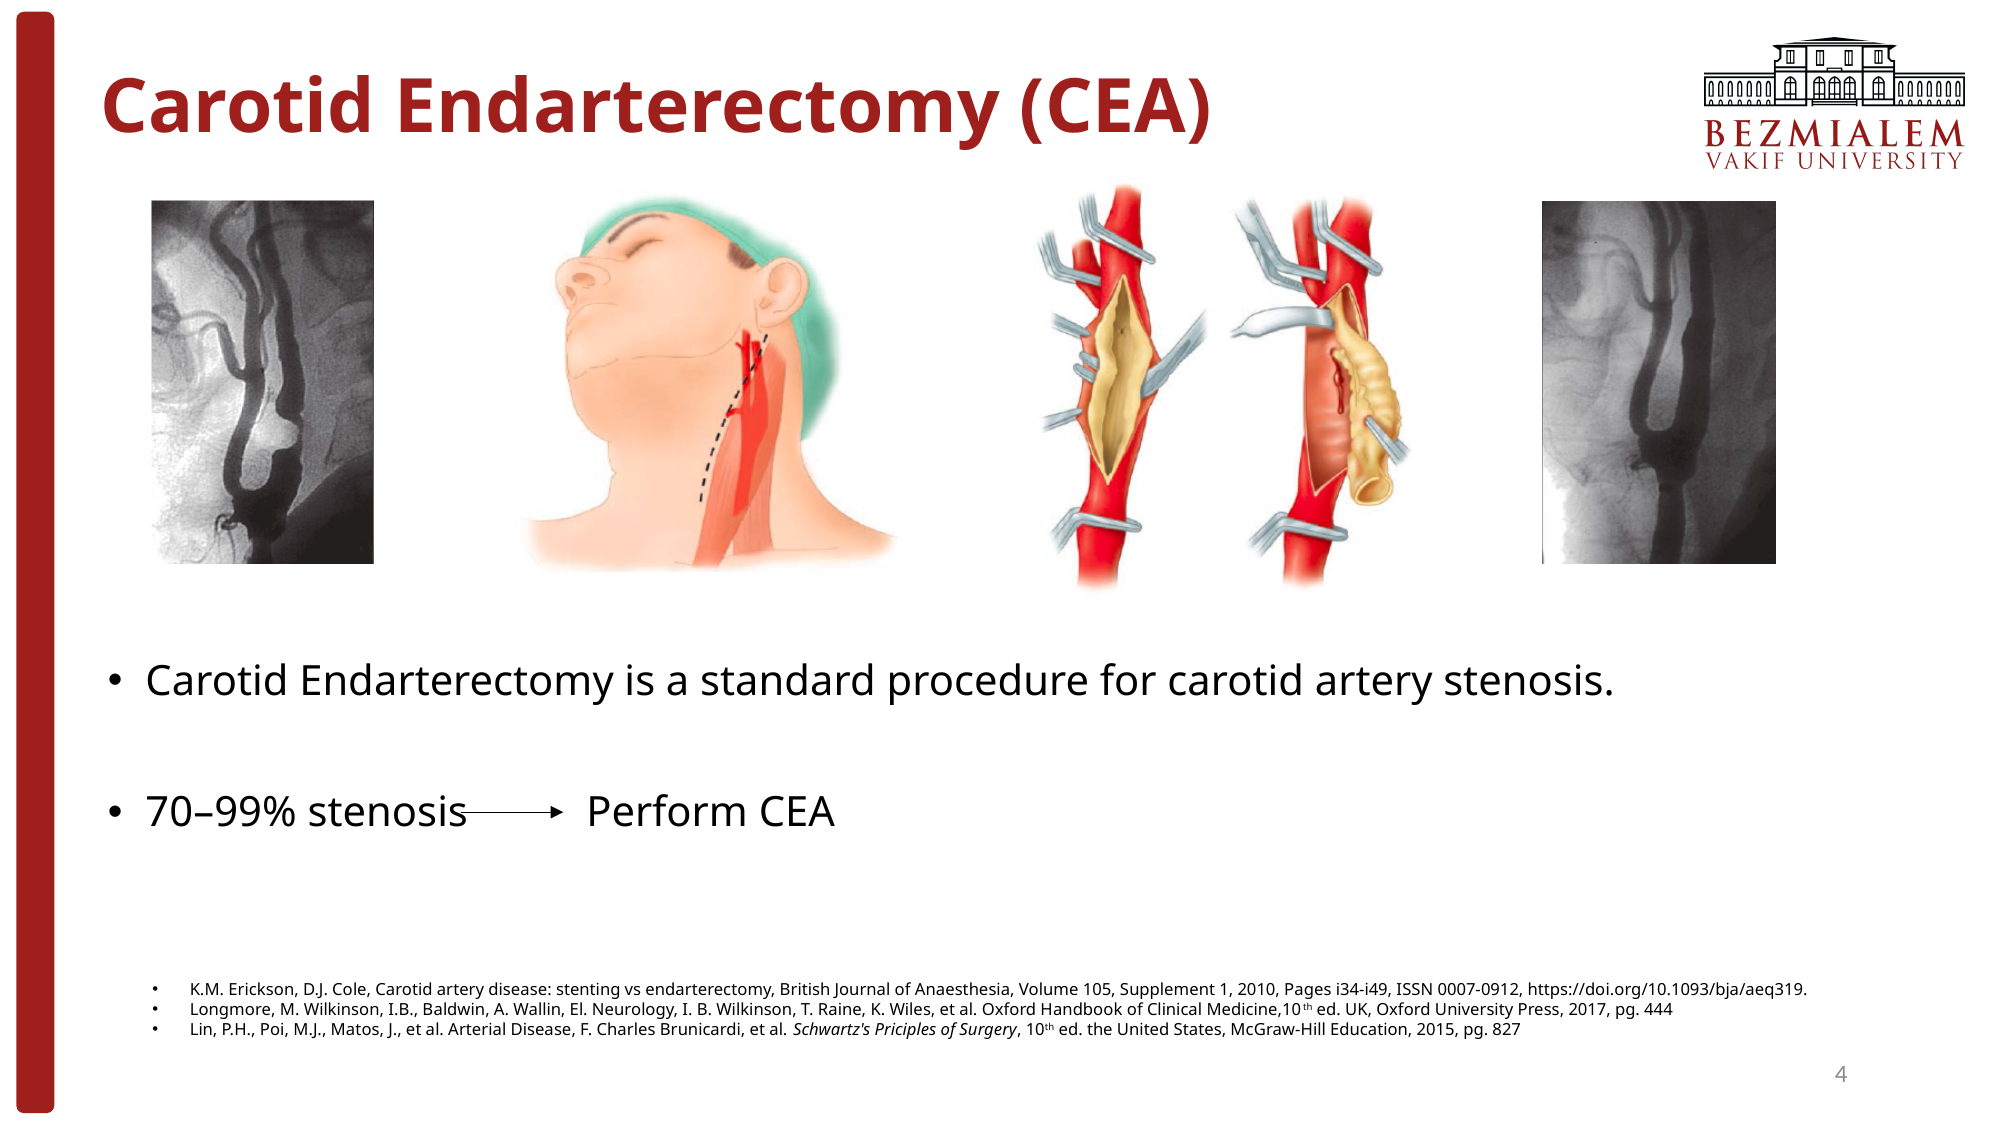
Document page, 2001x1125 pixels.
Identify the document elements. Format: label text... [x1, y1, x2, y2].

title Carotid Endarterectomy (CEA) [85, 0, 1811, 218]
picture [914, 172, 2000, 1125]
picture [499, 181, 905, 577]
list Carotid Endarterectomy is a standard procedure for carotid artery stenosis. 70–99% stenosis Perform CEA [92, 651, 914, 857]
picture [150, 199, 374, 568]
picture [1811, 37, 1965, 169]
text_box K.M. Erickson, D.J. Cole, Carotid artery disease: stenting vs endarterectomy, British Journal of Anaesthesia, Volume 105, Supplement 1, 2010, Pages i34-i49, ISSN 0007-0912, https://doi.org/10.1093/bja/aeq319. Longmore, M. Wilkinson, I.B., Baldwin, A. Wallin, El. Neurology, I. B. Wilkinson, T. Raine, K. Wiles, et al. Oxford Handbook of Clinical Medicine,10th ed. UK, Oxford University Press, 2017, pg. 444 Lin, P.H., Poi, M.J., Matos, J., et al. Arterial Disease, F. Charles Brunicardi, et al. Schwartz's Priciples of Surgery, 10th ed. the United States, McGraw-Hill Education, 2015, pg. 827 [137, 971, 914, 1046]
